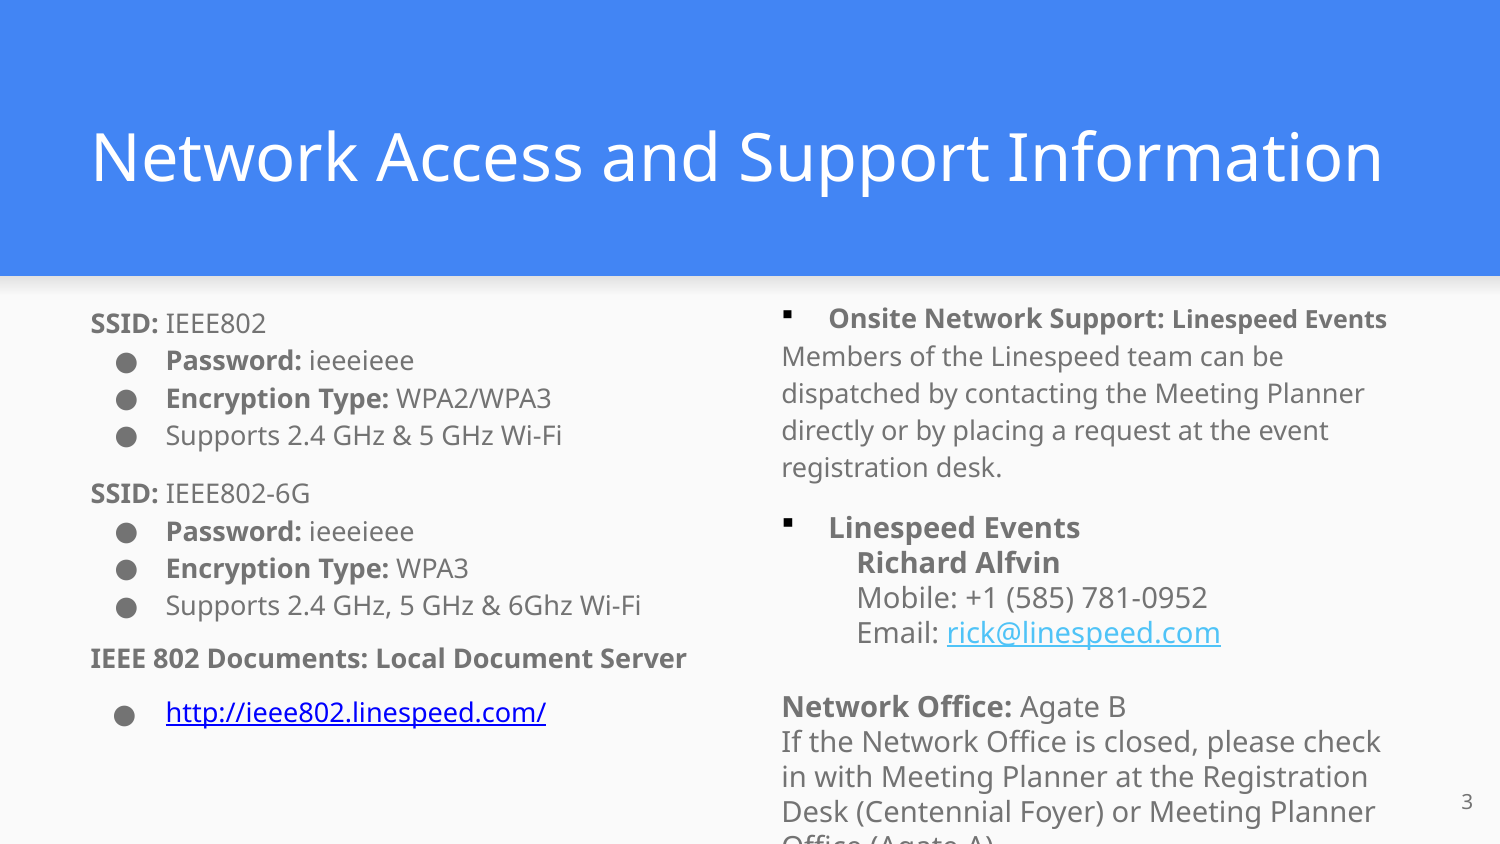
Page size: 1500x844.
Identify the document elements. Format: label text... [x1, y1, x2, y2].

list SSID: IEEE802 Password: ieeeieee Encryption Type: WPA2/WPA3 Supports 2.4 GHz & 5 GHz Wi-Fi SSID: IEEE802-6G Password: ieeeieee Encryption Type: WPA3 Supports 2.4 GHz, 5 GHz & 6Ghz Wi-Fi IEEE 802 Documents: Local Document Server http://ieee802.linespeed.com/ [75, 286, 732, 807]
slide_number 3 [1398, 770, 1489, 835]
list Onsite Network Support: Linespeed Events Members of the Linespeed team can be dispatched by contacting the Meeting Planner directly or by placing a request at the event registration desk. Linespeed Events Richard Alfvin Mobile: +1 (585) 781-0952 Email: rick@linespeed.com Network Office: Agate B If the Network Office is closed, please check in with Meeting Planner at the Registration Desk (Centennial Foyer) or Meeting Planner Office (Agate A). [766, 286, 1425, 835]
title Network Access and Support Information [75, 84, 1425, 211]
